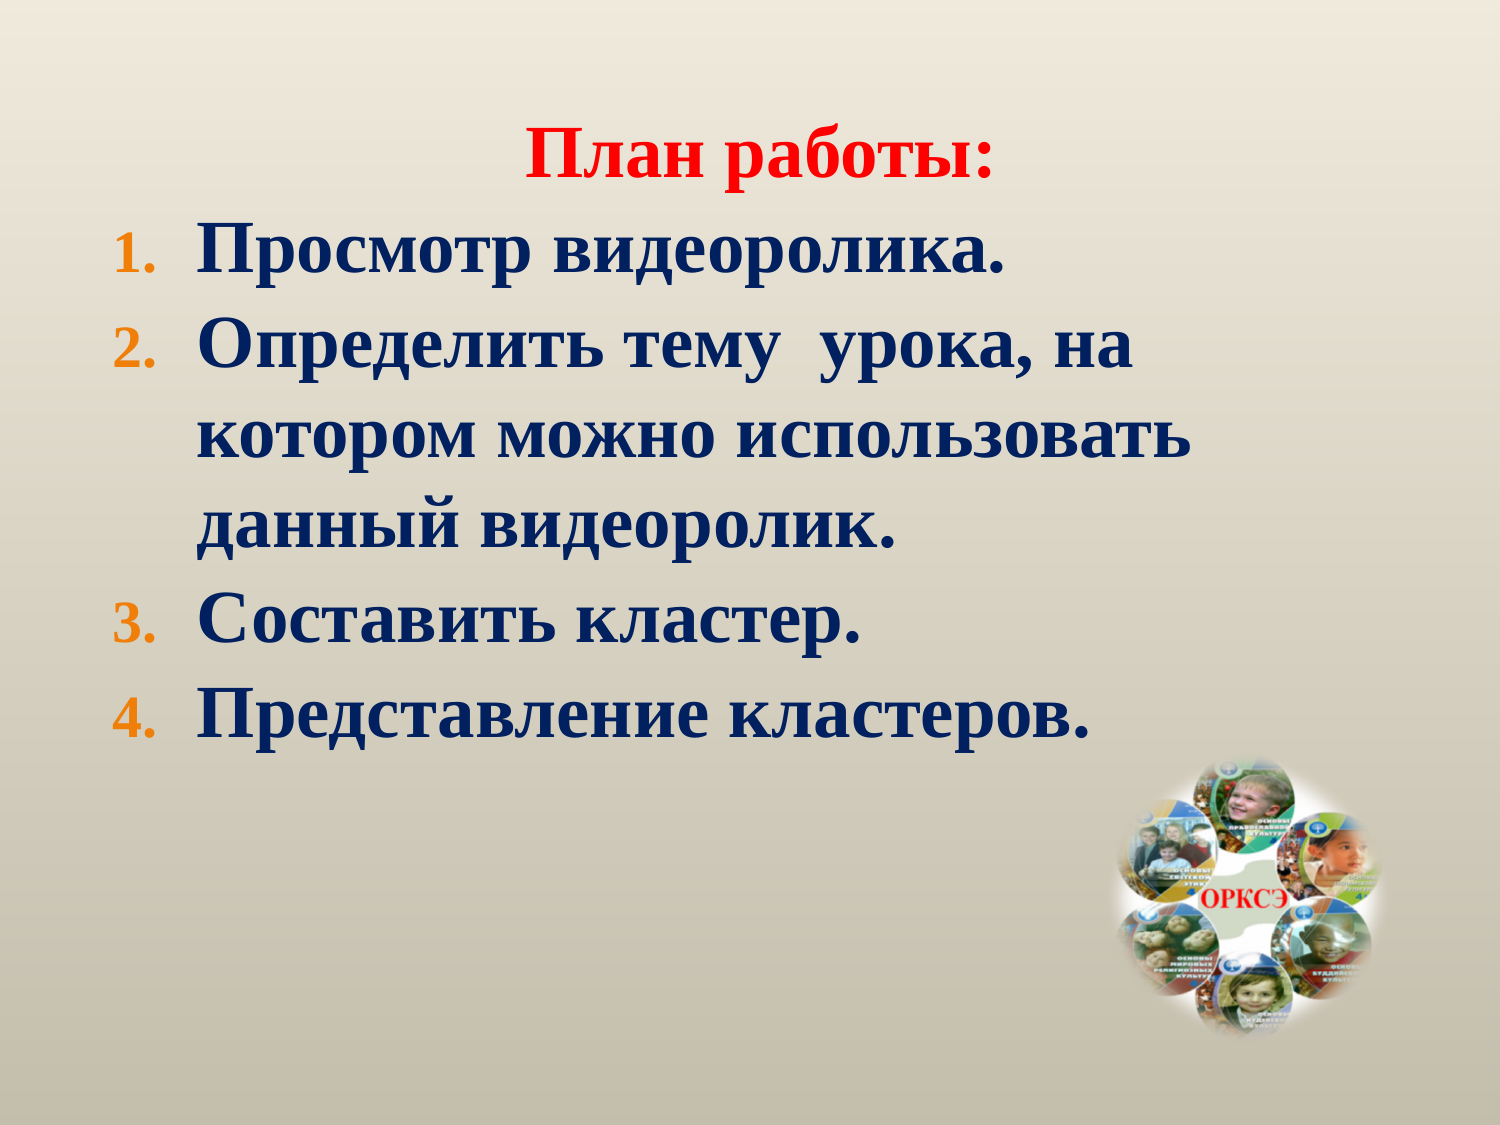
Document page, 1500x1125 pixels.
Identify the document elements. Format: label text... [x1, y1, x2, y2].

list План работы: Просмотр видеоролика. Определить тему урока, на котором можно использовать данный видеоролик. Составить кластер. Представление кластеров. [82, 86, 1425, 938]
picture [1101, 749, 1395, 1045]
